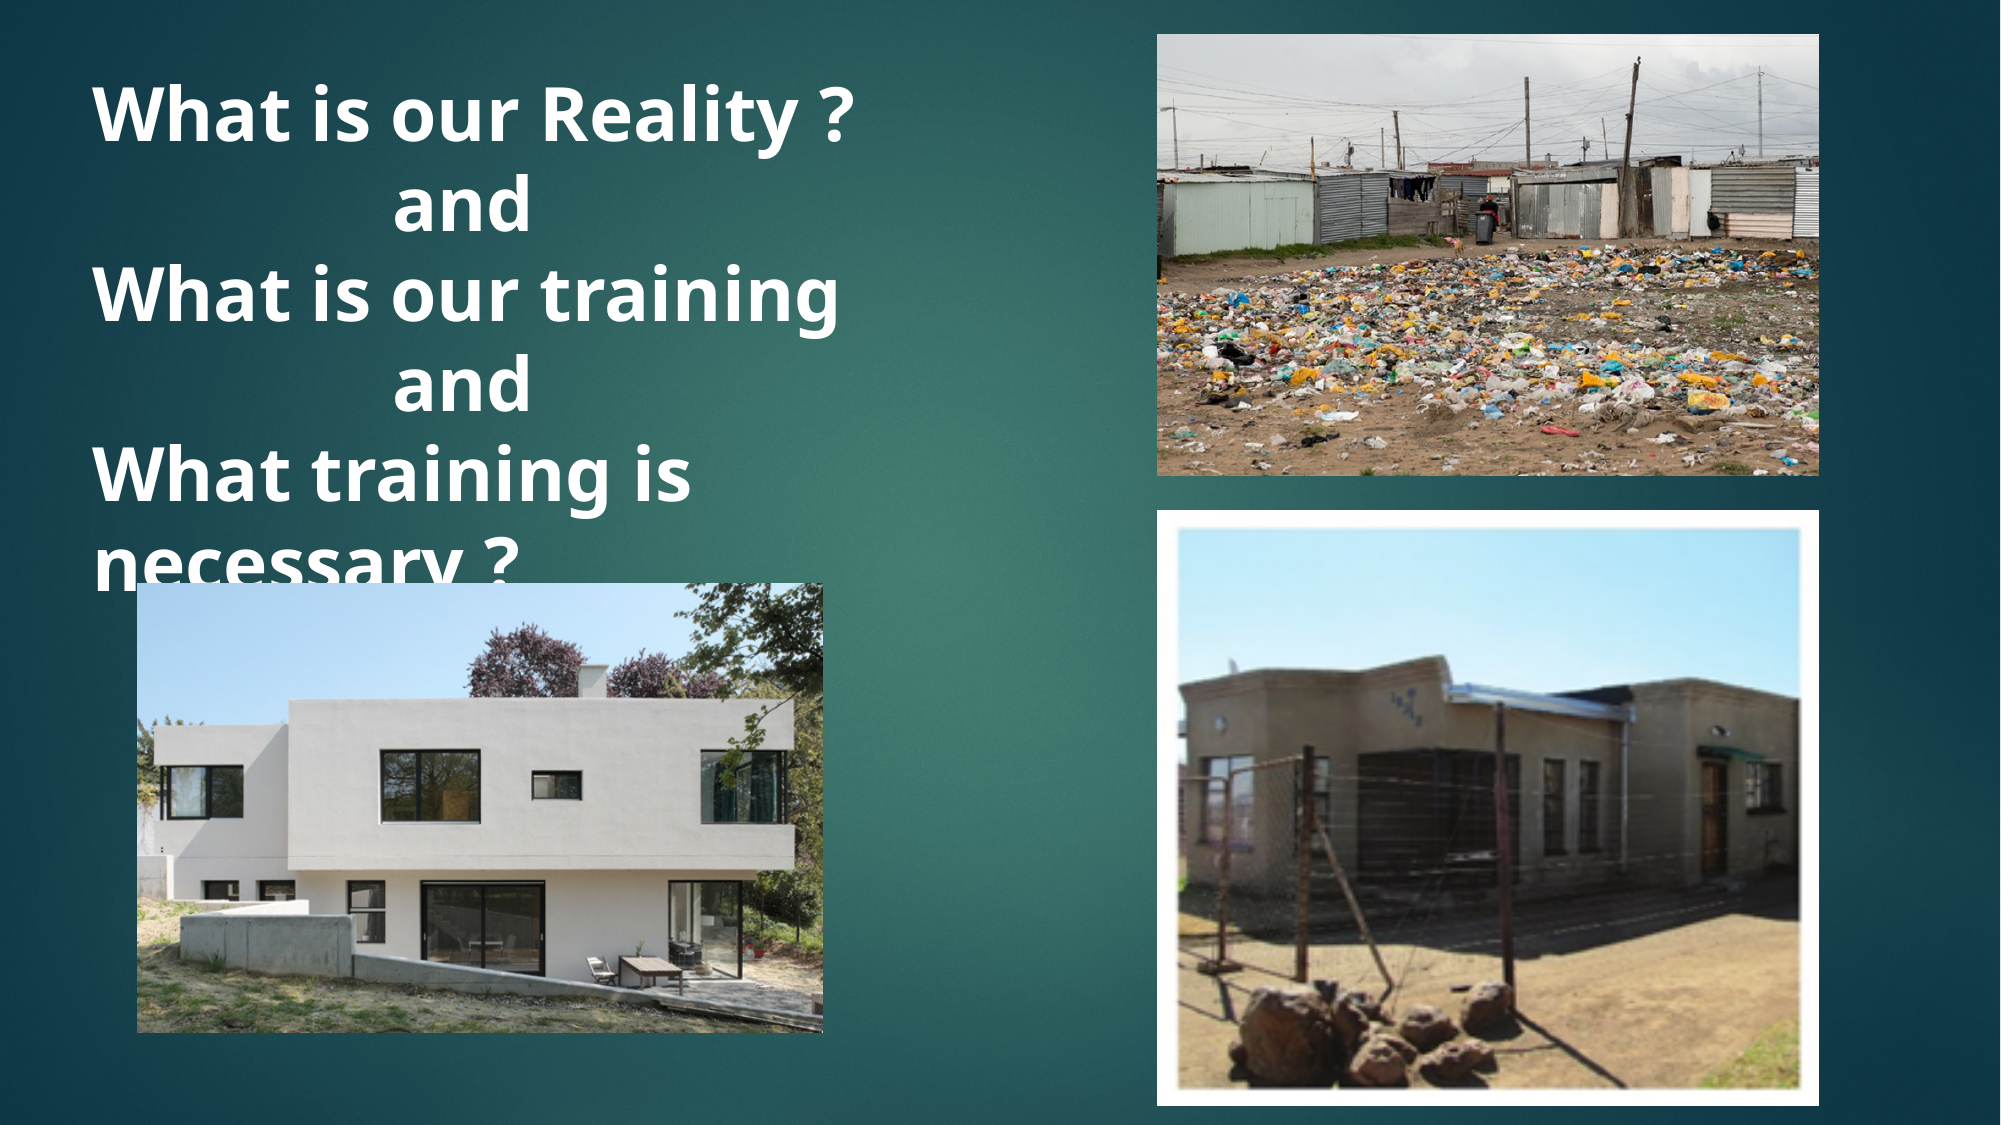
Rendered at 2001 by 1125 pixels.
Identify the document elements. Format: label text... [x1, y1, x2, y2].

picture [137, 582, 823, 1034]
text_box What is our Reality ? and What is our training and What training is necessary ? [77, 59, 1134, 614]
picture [1157, 510, 1820, 1106]
picture [1157, 34, 1820, 476]
